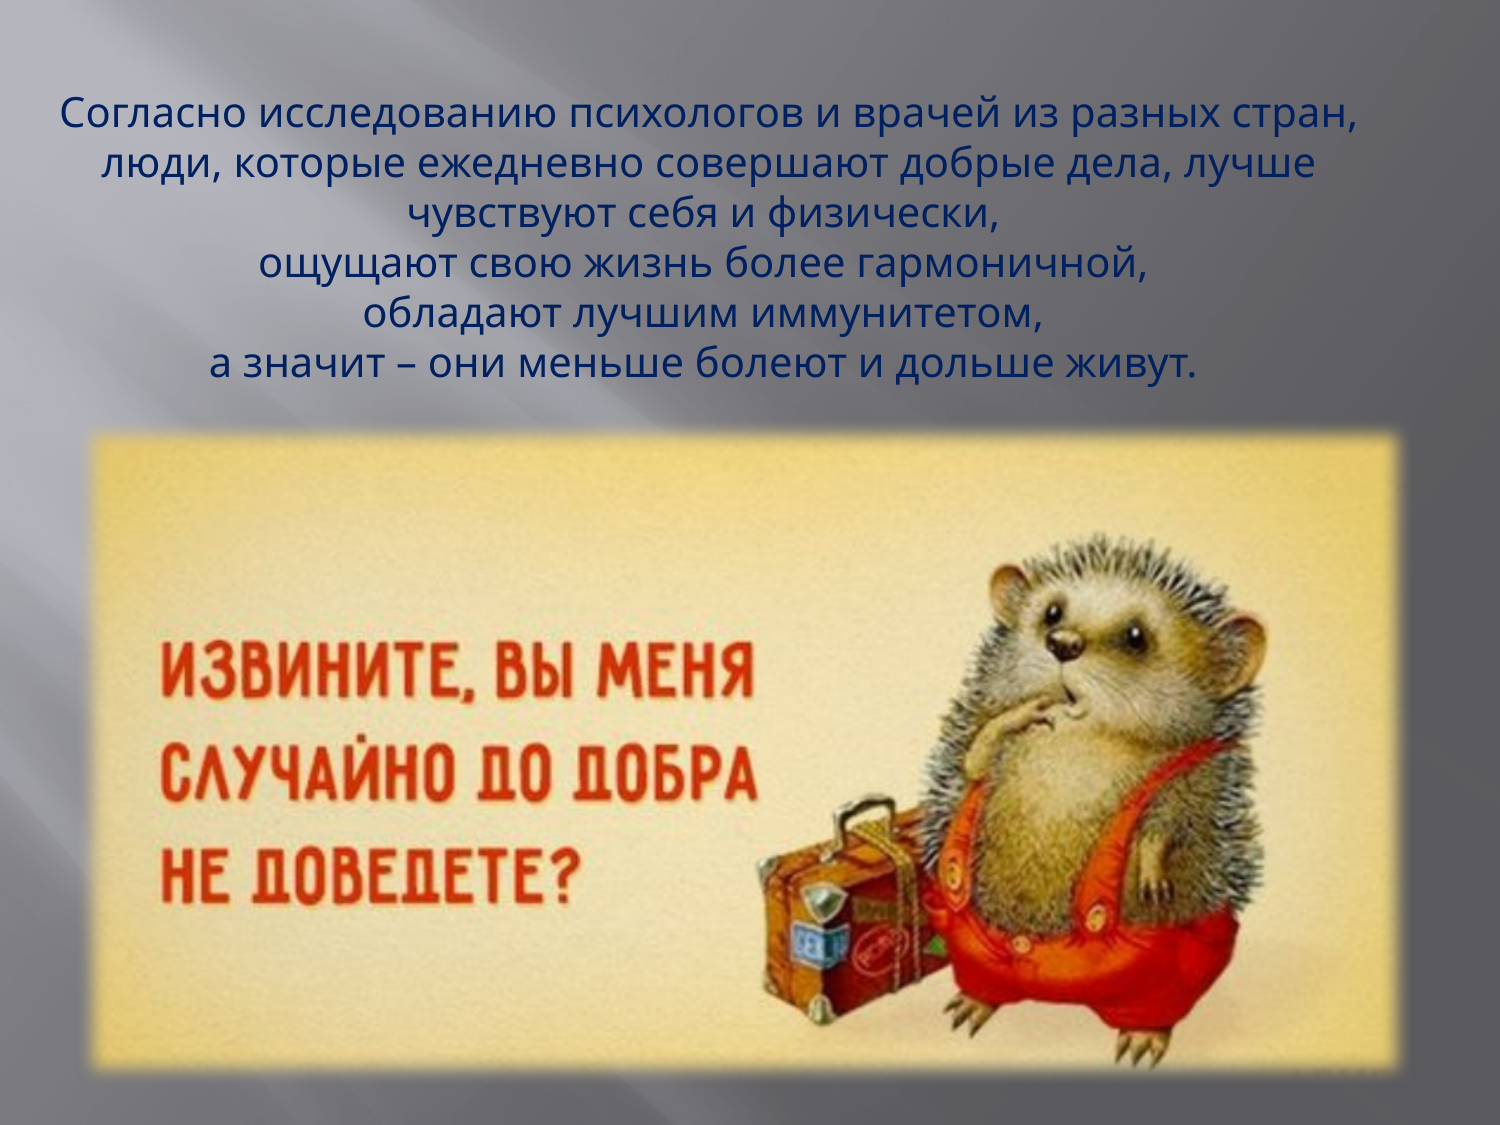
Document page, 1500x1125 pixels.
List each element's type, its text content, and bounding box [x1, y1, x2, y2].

text_box Согласно исследованию психологов и врачей из разных стран, люди, которые ежедневно совершают добрые дела, лучше чувствуют себя и физически, ощущают свою жизнь более гармоничной, обладают лучшим иммунитетом, а значит – они меньше болеют и дольше живут. [0, 78, 1418, 493]
picture [76, 420, 1411, 1083]
